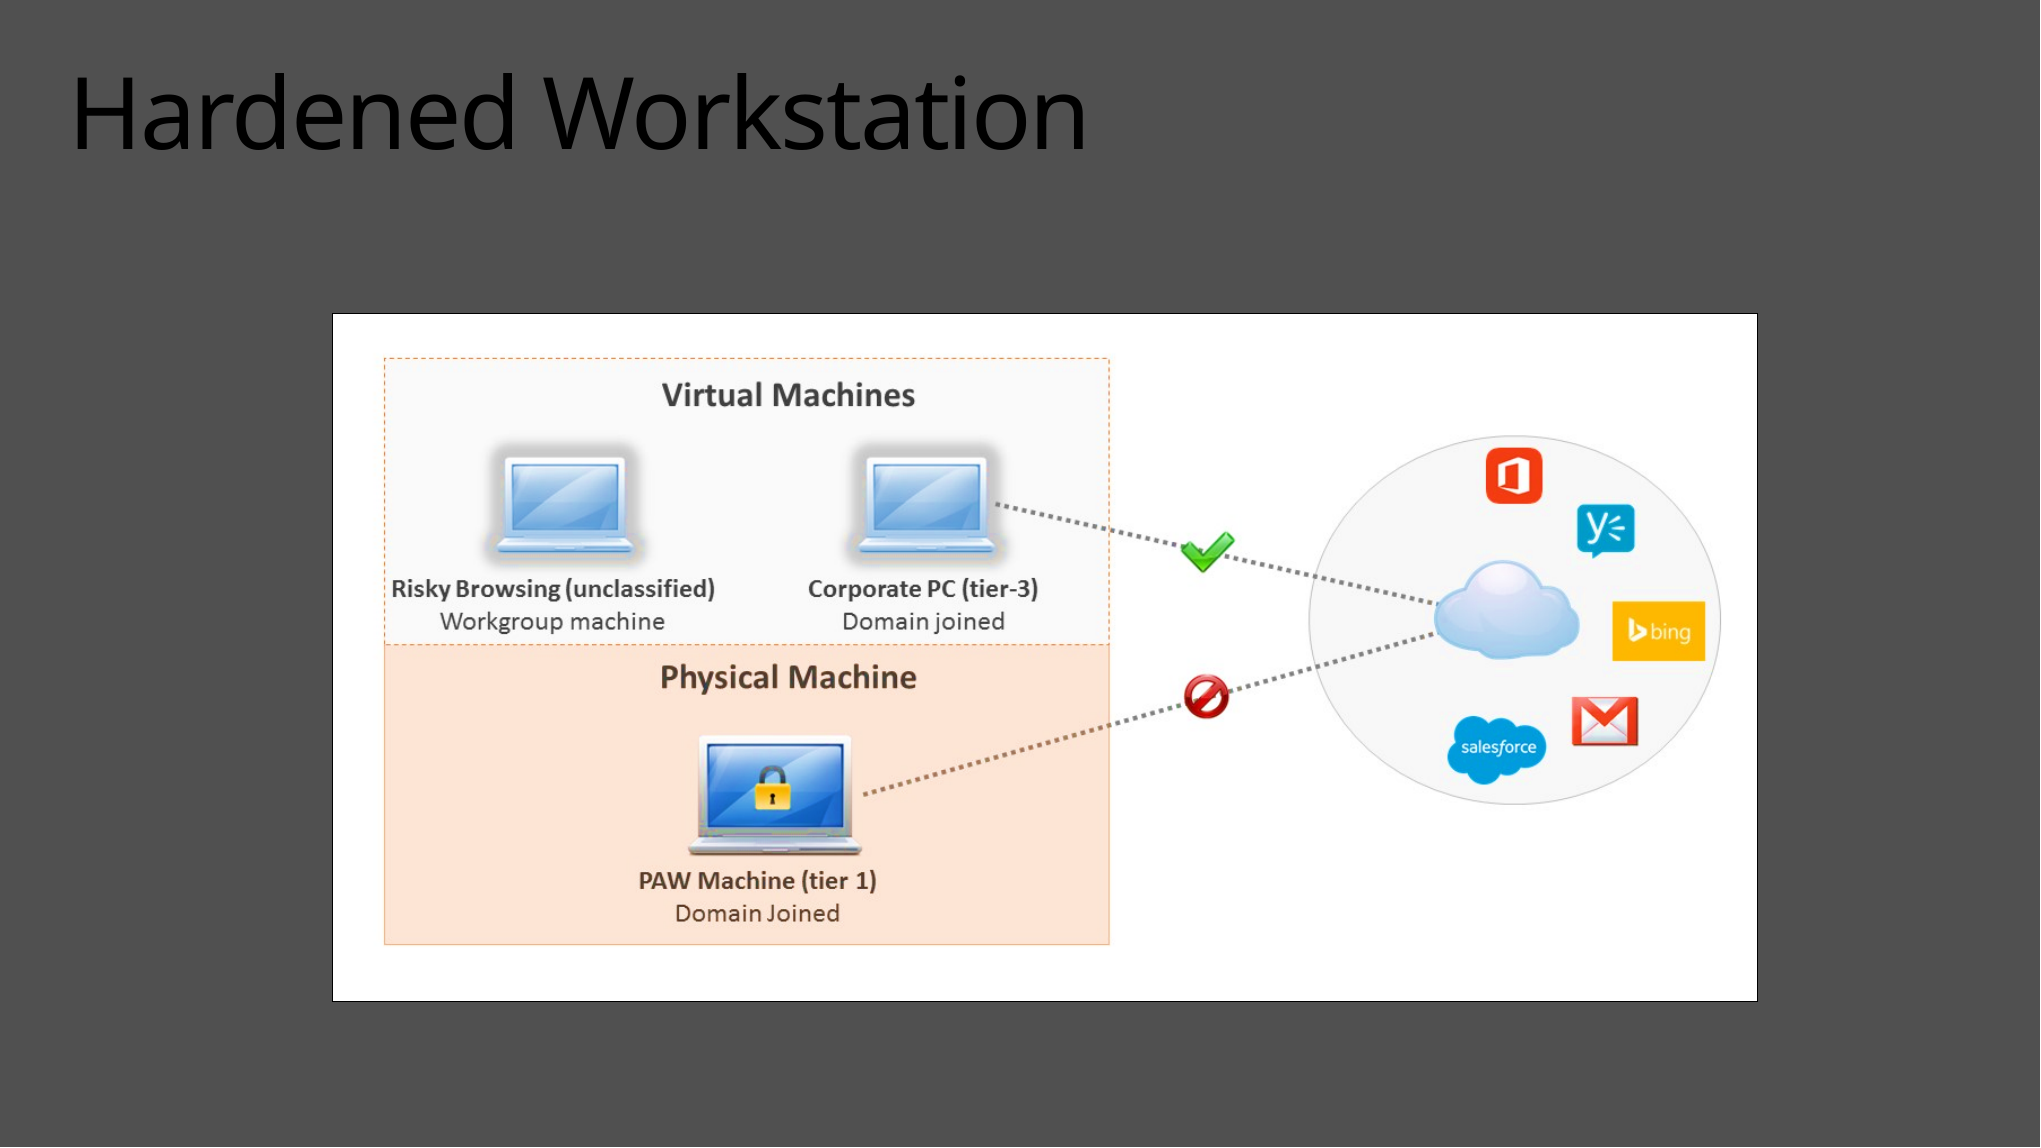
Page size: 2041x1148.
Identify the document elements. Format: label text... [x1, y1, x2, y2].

title Hardened Workstation [45, 48, 1996, 199]
picture [332, 313, 1758, 1002]
